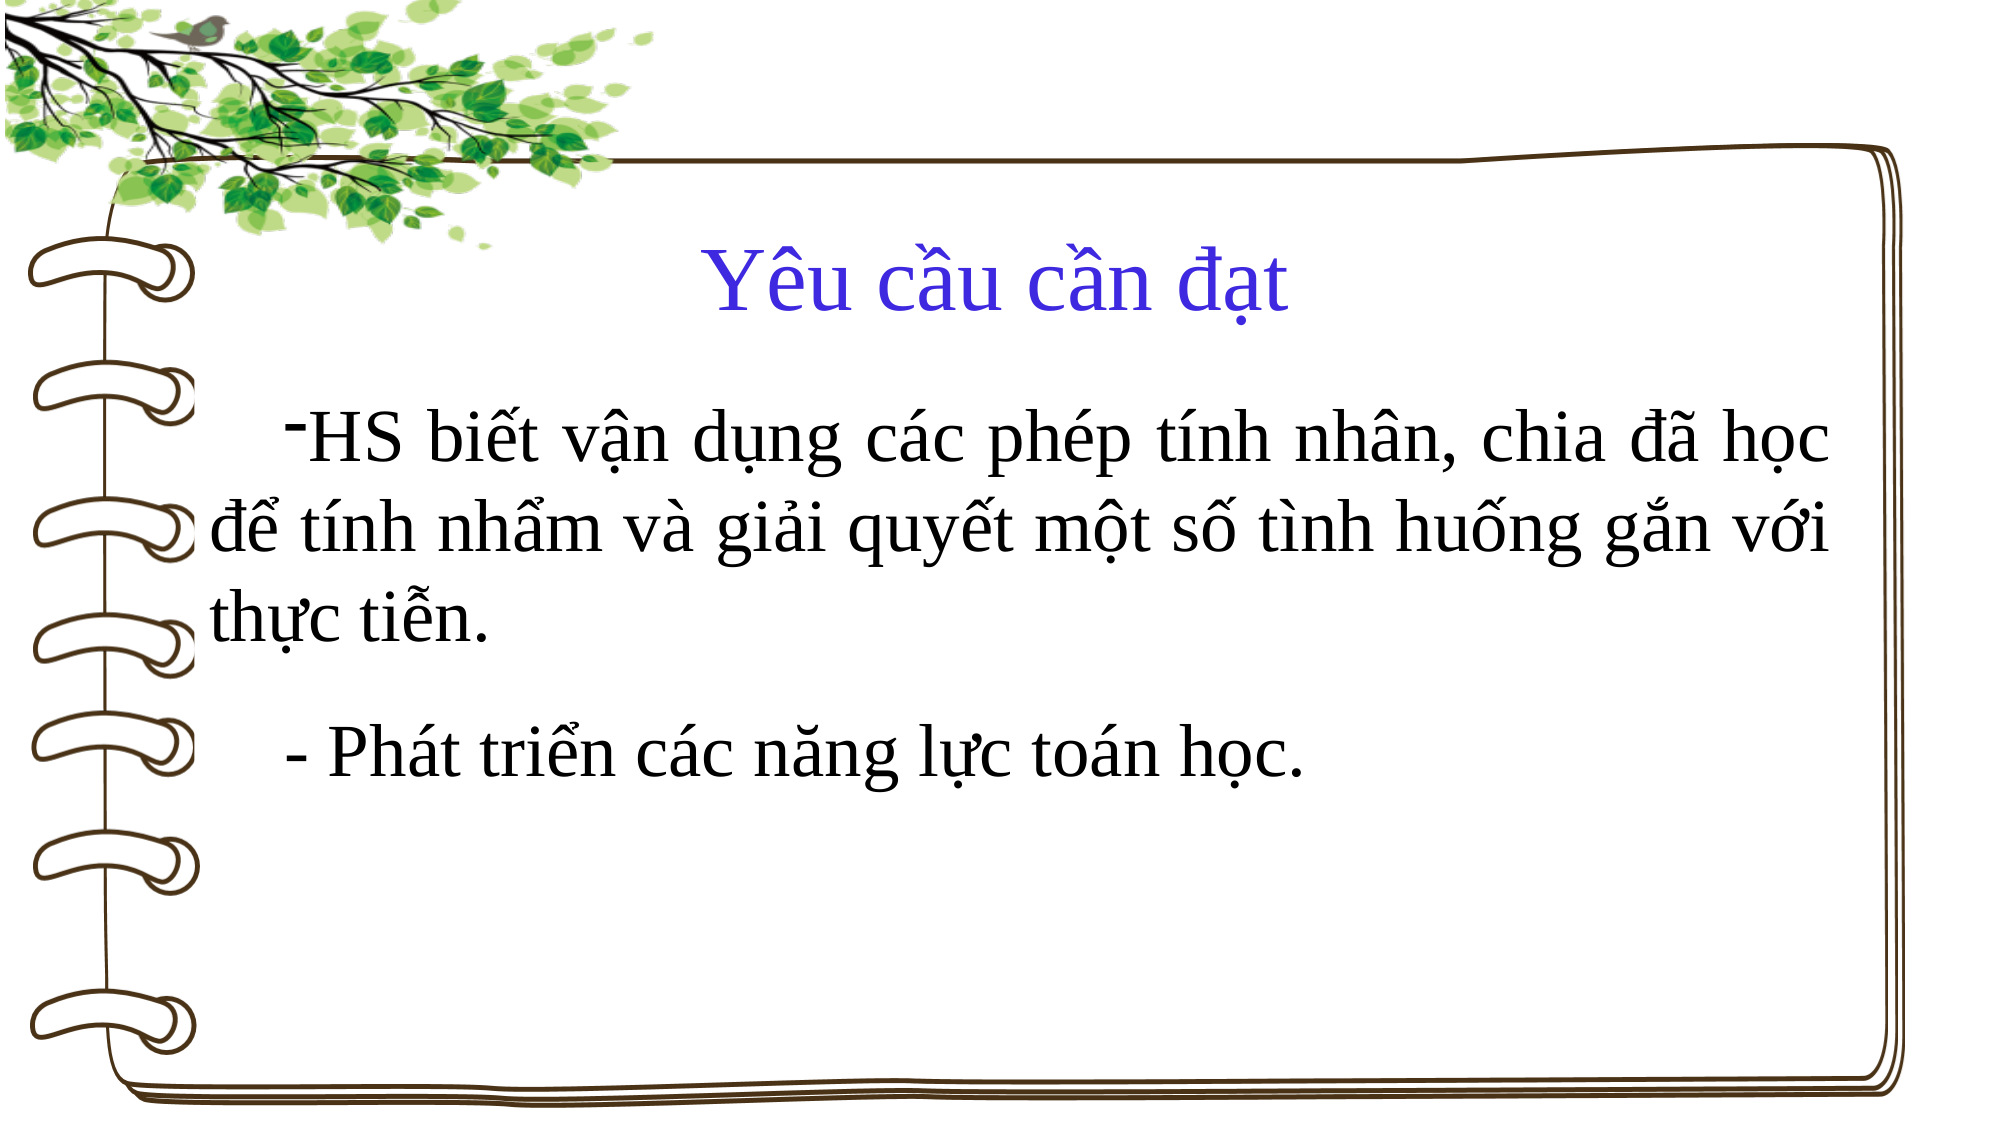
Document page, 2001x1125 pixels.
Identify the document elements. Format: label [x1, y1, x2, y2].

text_box [27, 142, 1905, 1108]
picture [5, 0, 721, 285]
